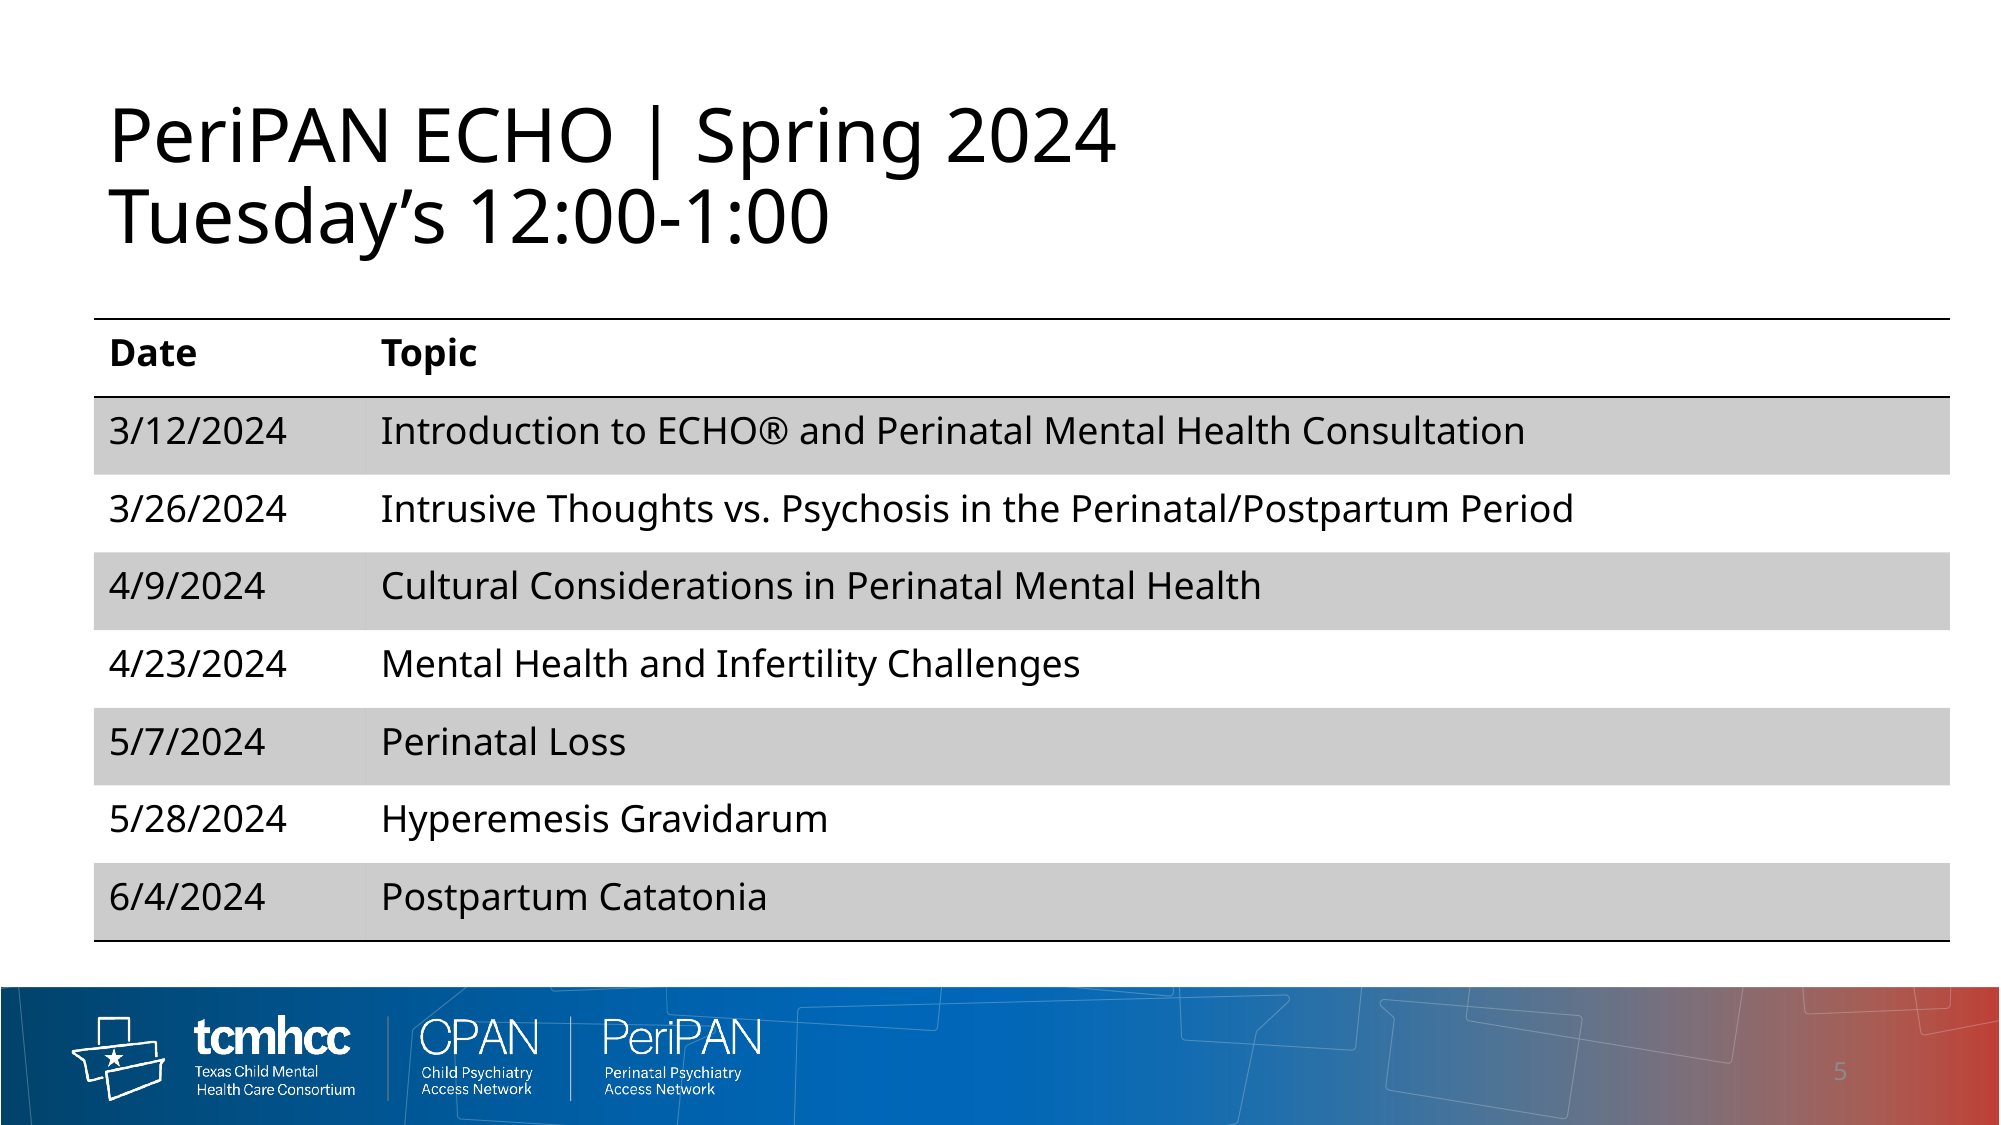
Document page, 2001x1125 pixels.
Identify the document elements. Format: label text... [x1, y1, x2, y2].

table_cell 3/12/2024 [94, 398, 366, 475]
table_header Topic [366, 320, 1950, 396]
table_cell Mental Health and Infertility Challenges [366, 630, 1950, 708]
table_cell 3/26/2024 [94, 475, 366, 552]
table_cell 6/4/2024 [94, 863, 366, 940]
table_cell Cultural Considerations in Perinatal Mental Health [366, 552, 1950, 630]
title PeriPAN ECHO | Spring 2024 Tuesday’s 12:00-1:00 [93, 72, 1907, 285]
table_cell 4/9/2024 [94, 552, 366, 630]
table_cell Postpartum Catatonia [366, 863, 1950, 940]
table_cell Intrusive Thoughts vs. Psychosis in the Perinatal/Postpartum Period [366, 475, 1950, 552]
table_cell 5/7/2024 [94, 708, 366, 785]
table_cell Perinatal Loss [366, 708, 1950, 785]
table_cell 4/23/2024 [94, 630, 366, 708]
table_cell Introduction to ECHO® and Perinatal Mental Health Consultation [366, 398, 1950, 475]
table_cell 5/28/2024 [94, 785, 366, 863]
table_cell Hyperemesis Gravidarum [366, 785, 1950, 863]
table_header Date [94, 320, 366, 396]
picture [1, 0, 1999, 1125]
slide_number 5 [1412, 1042, 1863, 1103]
